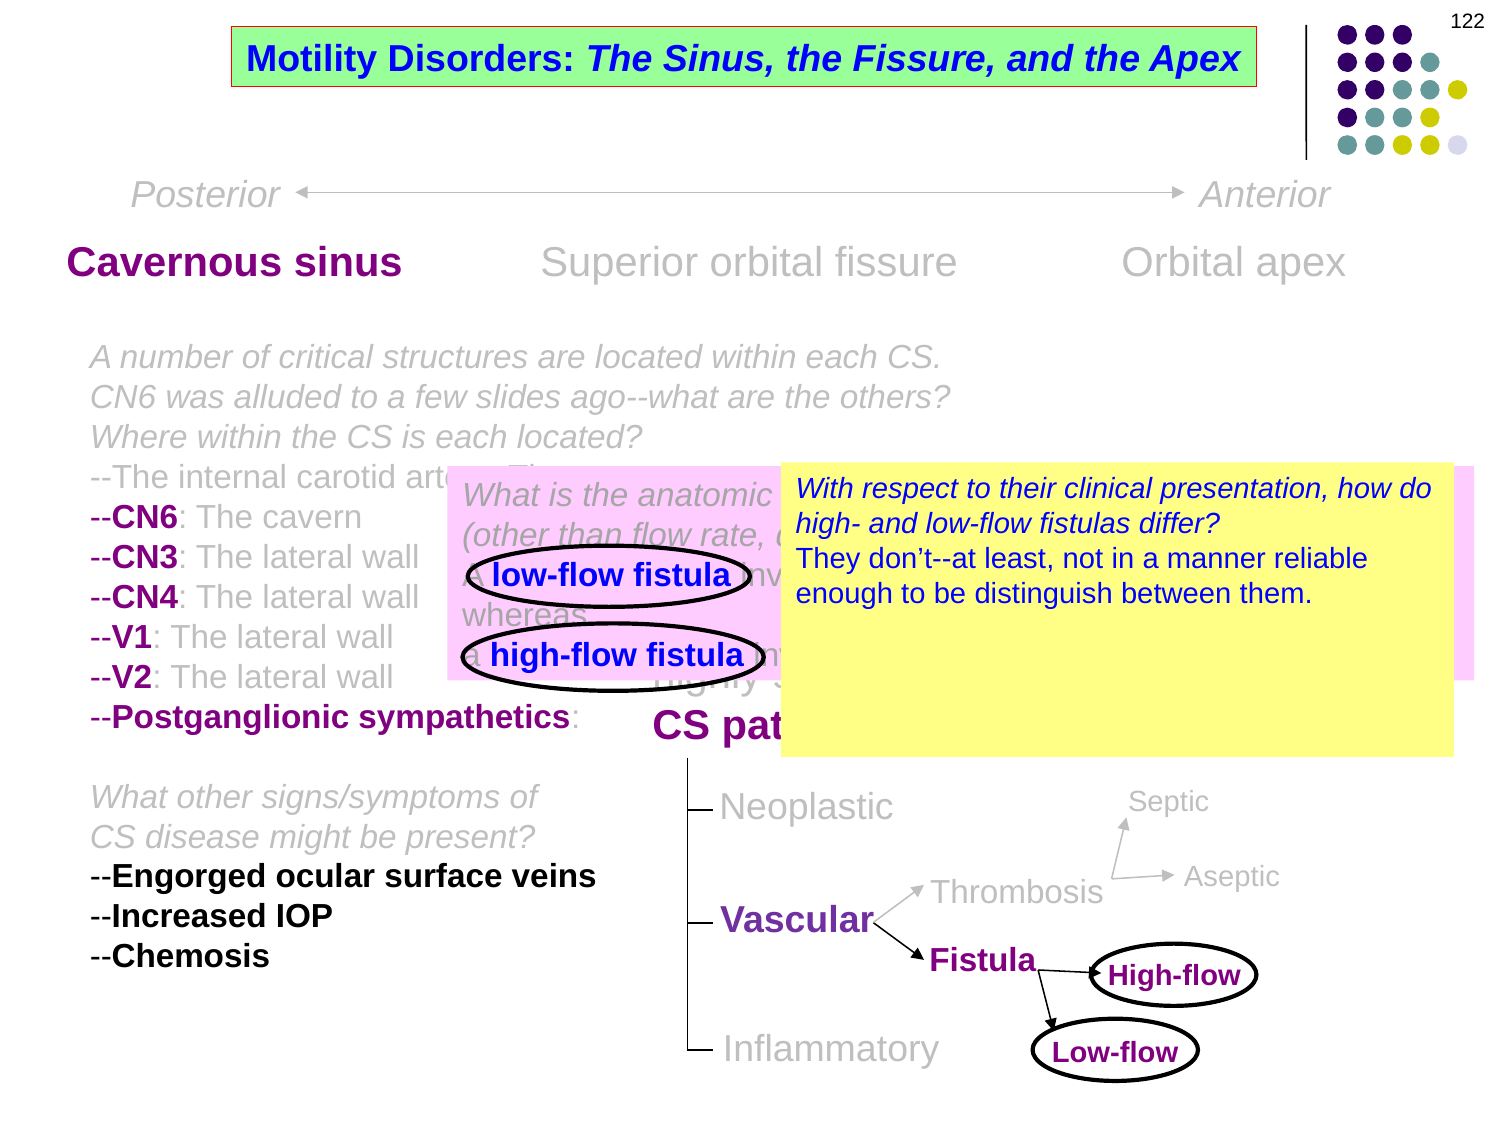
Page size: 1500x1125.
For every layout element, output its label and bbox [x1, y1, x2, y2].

slide_number [1149, 0, 1500, 75]
text_box [1113, 780, 1225, 825]
text_box [115, 160, 1477, 295]
text_box [74, 328, 1475, 1077]
text_box [1030, 1016, 1201, 1084]
text_box [525, 226, 974, 292]
text_box [231, 26, 1257, 87]
text_box [51, 226, 418, 292]
